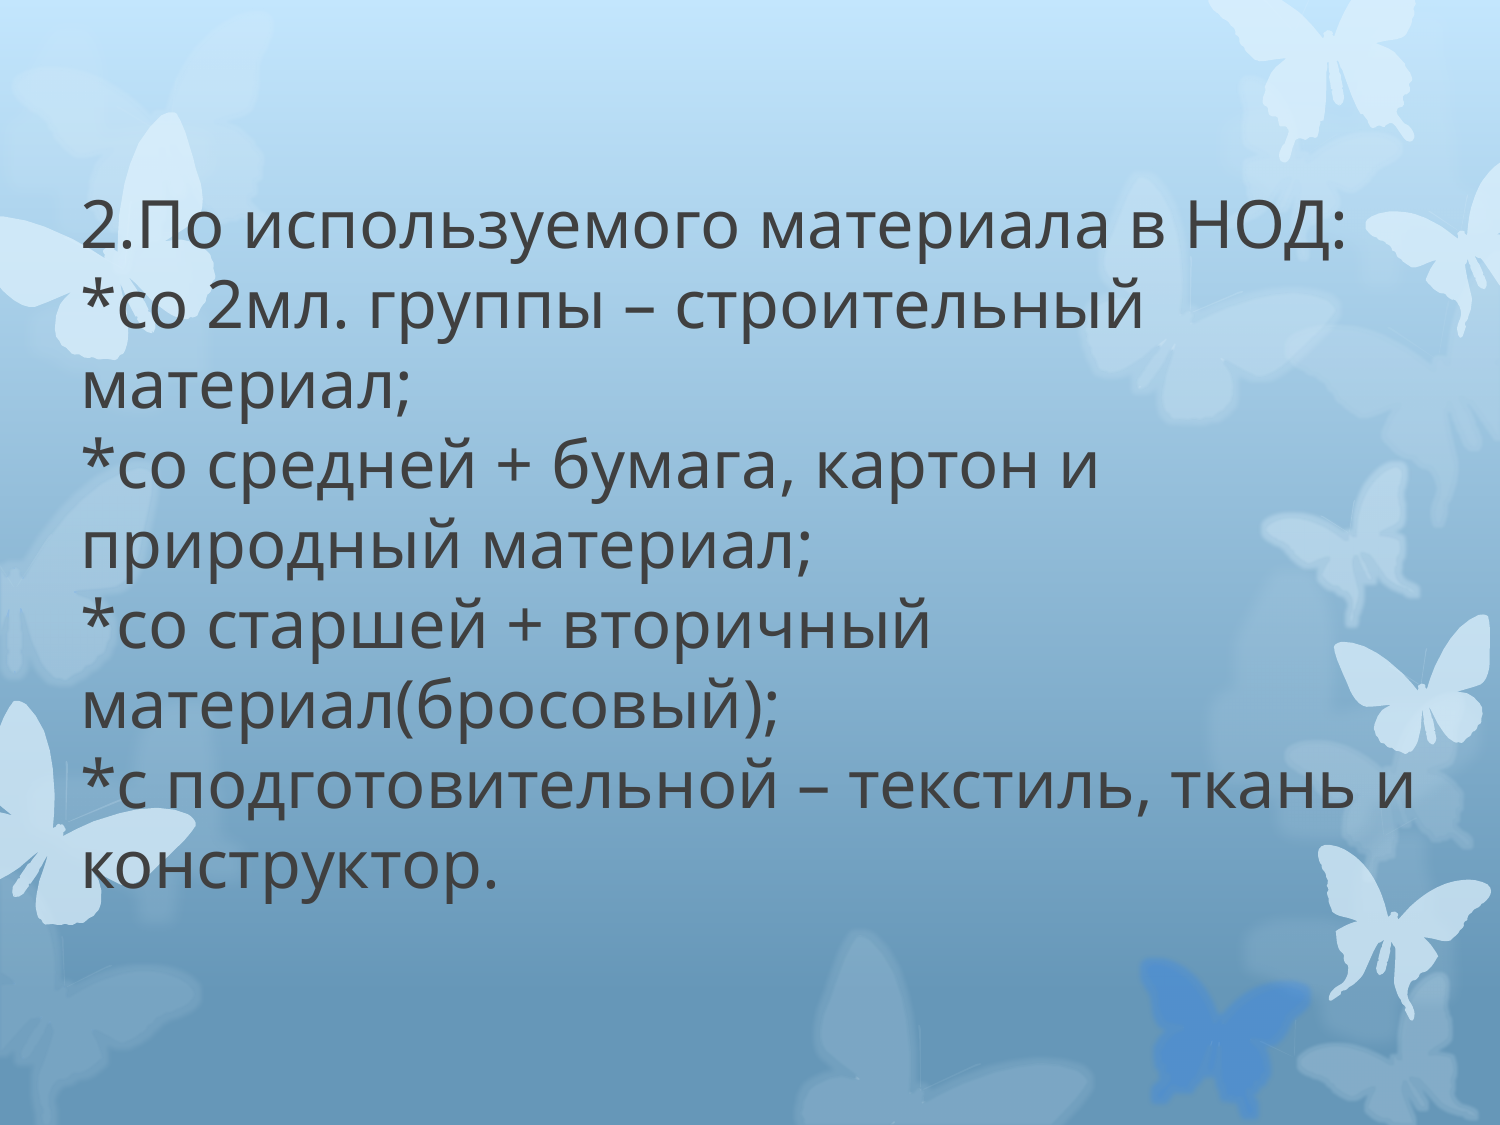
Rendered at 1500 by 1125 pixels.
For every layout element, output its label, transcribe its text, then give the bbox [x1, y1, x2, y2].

title 2.По используемого материала в НОД: *со 2мл. группы – строительный материал; *со средней + бумага, картон и природный материал; *со старшей + вторичный материал(бросовый); *с подготовительной – текстиль, ткань и конструктор. [64, 101, 1447, 1062]
